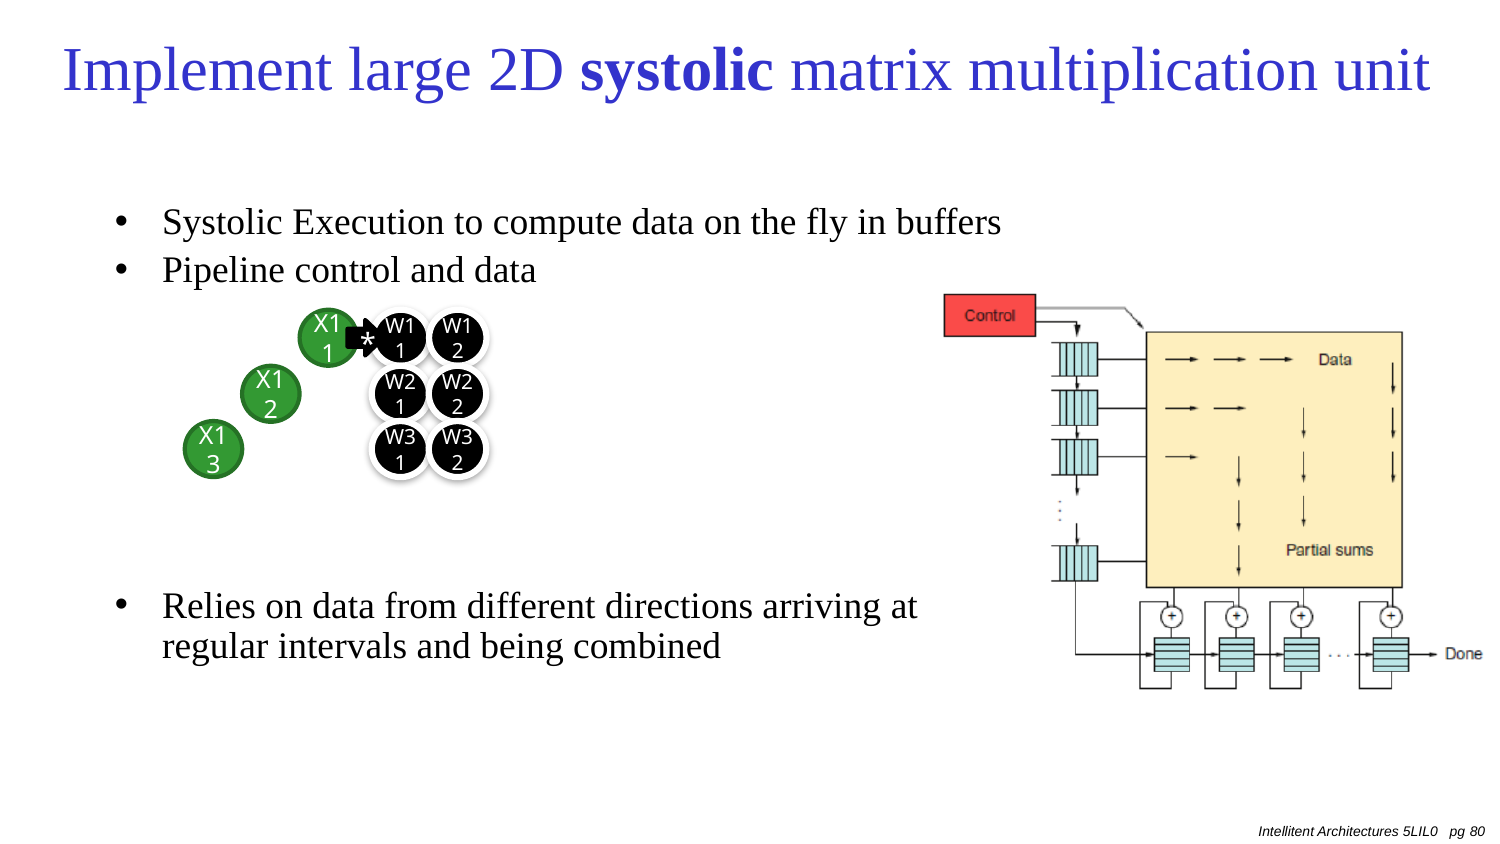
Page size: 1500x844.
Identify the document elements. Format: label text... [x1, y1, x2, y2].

text_box X13 [182, 418, 245, 480]
text_box W11 [372, 306, 428, 365]
text_box W21 [368, 362, 428, 421]
text_box X11 [297, 307, 357, 368]
title Implement large 2D systolic matrix multiplication unit [47, 27, 1487, 118]
text_box X12 [239, 363, 302, 424]
text_box W12 [425, 306, 490, 365]
text_box W32 [425, 417, 490, 481]
text_box * [345, 317, 386, 358]
text_box W31 [368, 417, 428, 481]
text_box W22 [425, 362, 490, 421]
picture [936, 286, 1487, 697]
list Systolic Execution to compute data on the fly in buffers Pipeline control and data Relies on data from different directions arriving at regular intervals and being combined [99, 194, 1400, 750]
